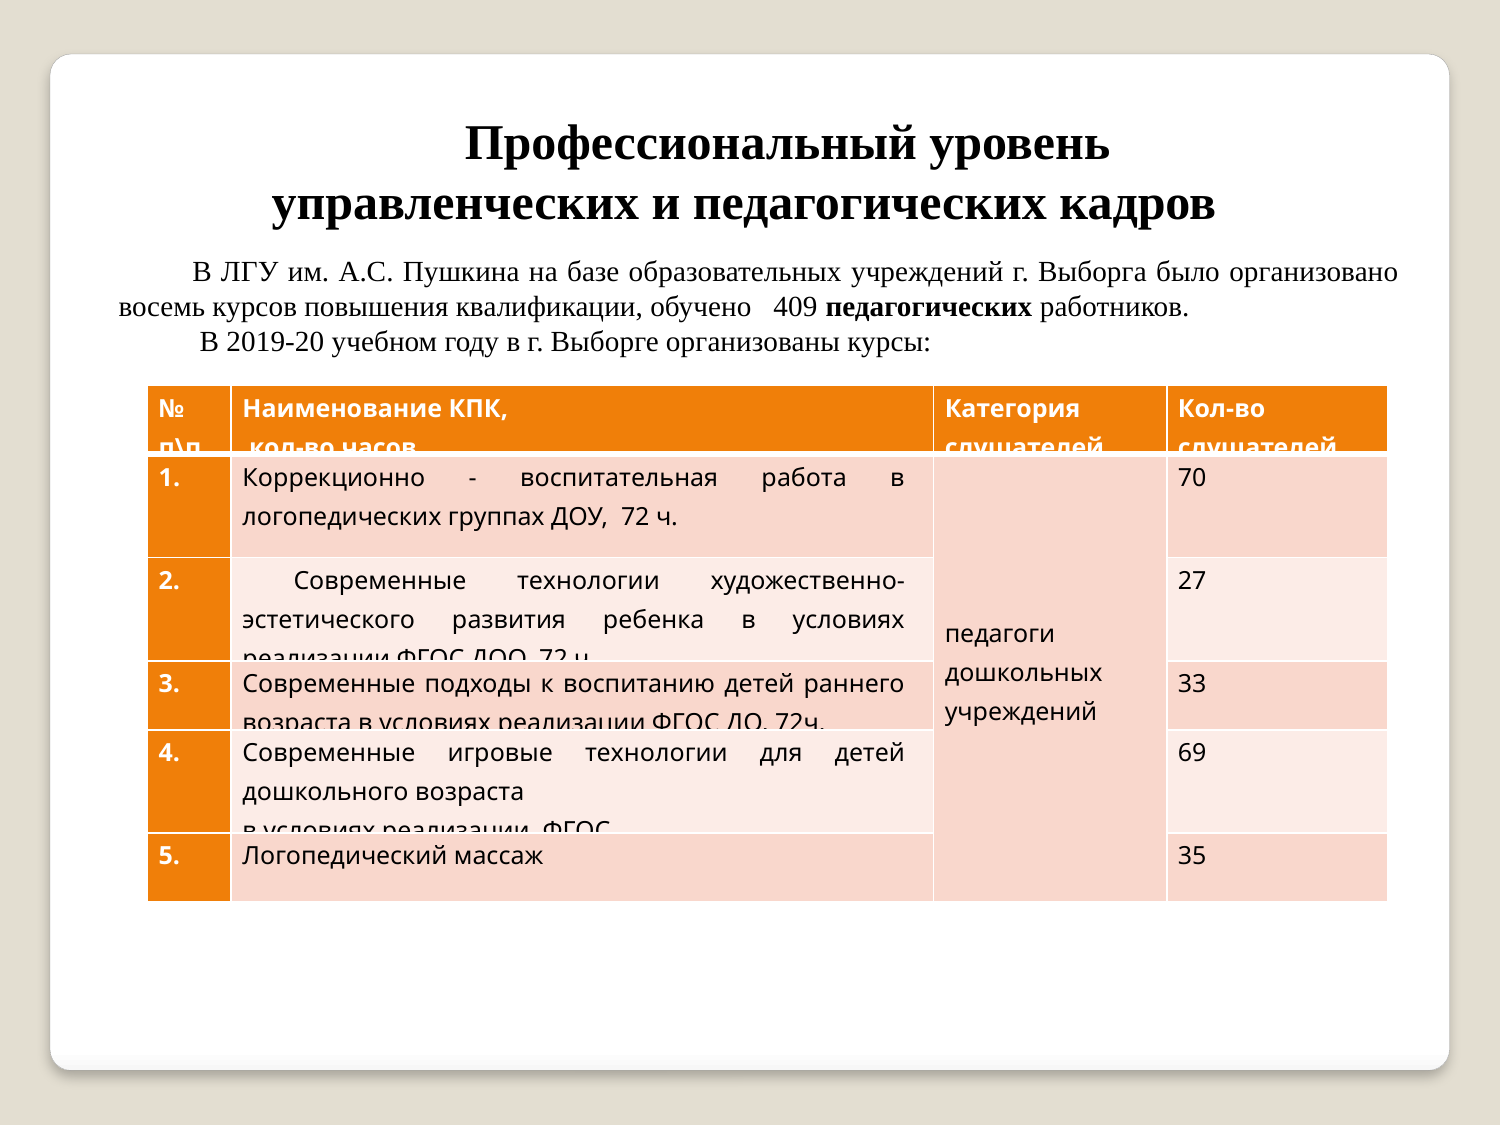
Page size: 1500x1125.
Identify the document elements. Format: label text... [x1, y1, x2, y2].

table_cell [148, 457, 230, 557]
table_cell 5. [148, 834, 230, 901]
table_cell Современные технологии художественно- эстетического развития ребенка в условиях реализации ФГОС ДОО, 72 ч. [232, 558, 933, 660]
table_cell Современные игровые технологии для детей дошкольного возраста в условиях реализации ФГОС [232, 731, 933, 832]
table_cell педагоги дошкольных учреждений [934, 457, 1166, 901]
table_cell 27 [1168, 558, 1387, 660]
table_cell 69 [1168, 731, 1387, 832]
table_cell Логопедический массаж [232, 834, 933, 901]
table_cell Современные подходы к воспитанию детей раннего возраста в условиях реализации ФГОС ДО, 72ч. [232, 662, 933, 729]
table_header Наименование КПК, кол-во часов [232, 386, 933, 451]
table_cell 4. [148, 731, 230, 832]
table_cell 33 [1168, 662, 1387, 729]
table_header Кол-во слушателей [1168, 386, 1387, 451]
table_cell 2. [148, 558, 230, 660]
table_cell 35 [1168, 834, 1387, 901]
table_cell Коррекционно - воспитательная работа в логопедических группах ДОУ, 72 ч. [232, 457, 933, 557]
table_cell 3. [148, 662, 230, 729]
table_header Категория слушателей [934, 386, 1166, 451]
table_header № п\п [148, 386, 230, 451]
table_cell 70 [1168, 457, 1387, 557]
text_box В ЛГУ им. А.С. Пушкина на базе образовательных учреждений г. Выборга было организовано восемь курсов повышения квалификации, обучено 409 педагогических работников. В 2019-20 учебном году в г. Выборге организованы курсы: [103, 244, 1415, 365]
text_box Профессиональный уровень управленческих и педагогических кадров [100, 101, 1388, 237]
